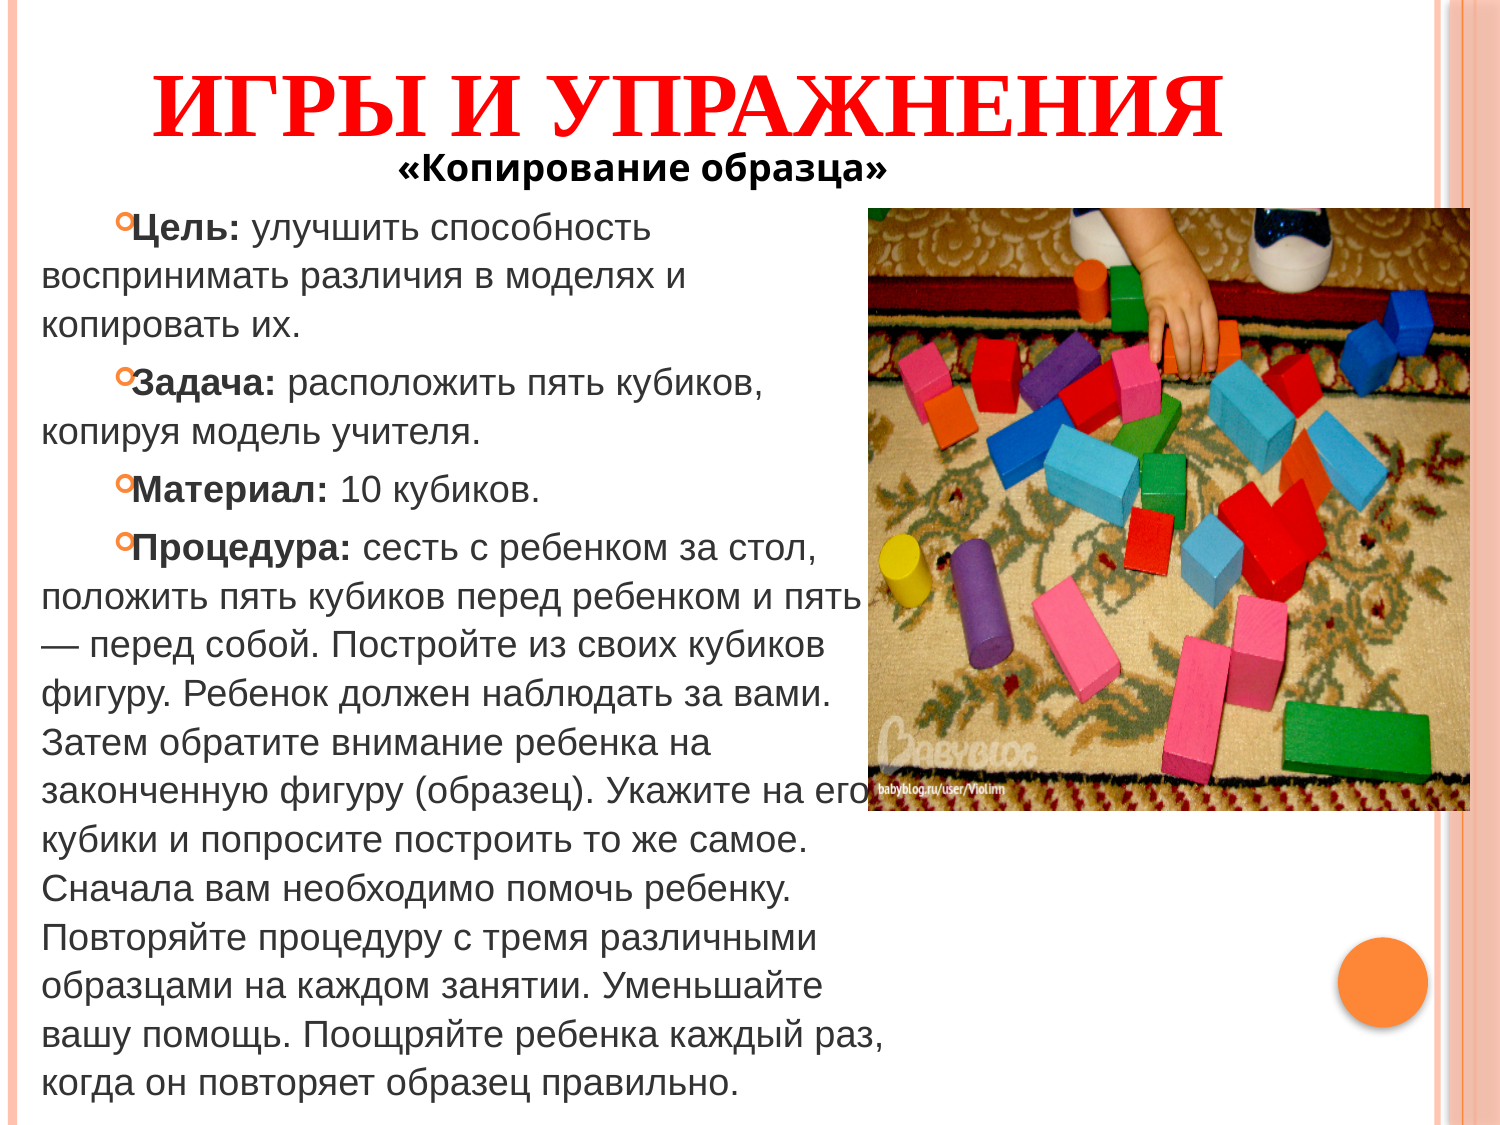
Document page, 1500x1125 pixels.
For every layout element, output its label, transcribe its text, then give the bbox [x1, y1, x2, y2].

picture [867, 207, 1470, 812]
title Игры и упражнения [76, 54, 1302, 162]
list «Копирование образца» Цель: улучшить способность воспринимать различия в моделях и копировать их. Задача: расположить пять кубиков, копируя модель учителя. Материал: 10 кубиков. Процедура: сесть с ребенком за стол, положить пять кубиков перед ребенком и пять — перед собой. Постройте из своих кубиков фигуру. Ребенок должен наблюдать за вами. Затем обратите внимание ребенка на законченную фигуру (образец). Укажите на его кубики и попросите построить то же самое. Сначала вам необходимо помочь ребенку. Повторяйте процедуру с тремя различными образцами на каждом занятии. Уменьшайте вашу помощь. Поощряйте ребенка каждый раз, когда он повторяет образец правильно. [0, 160, 904, 1125]
